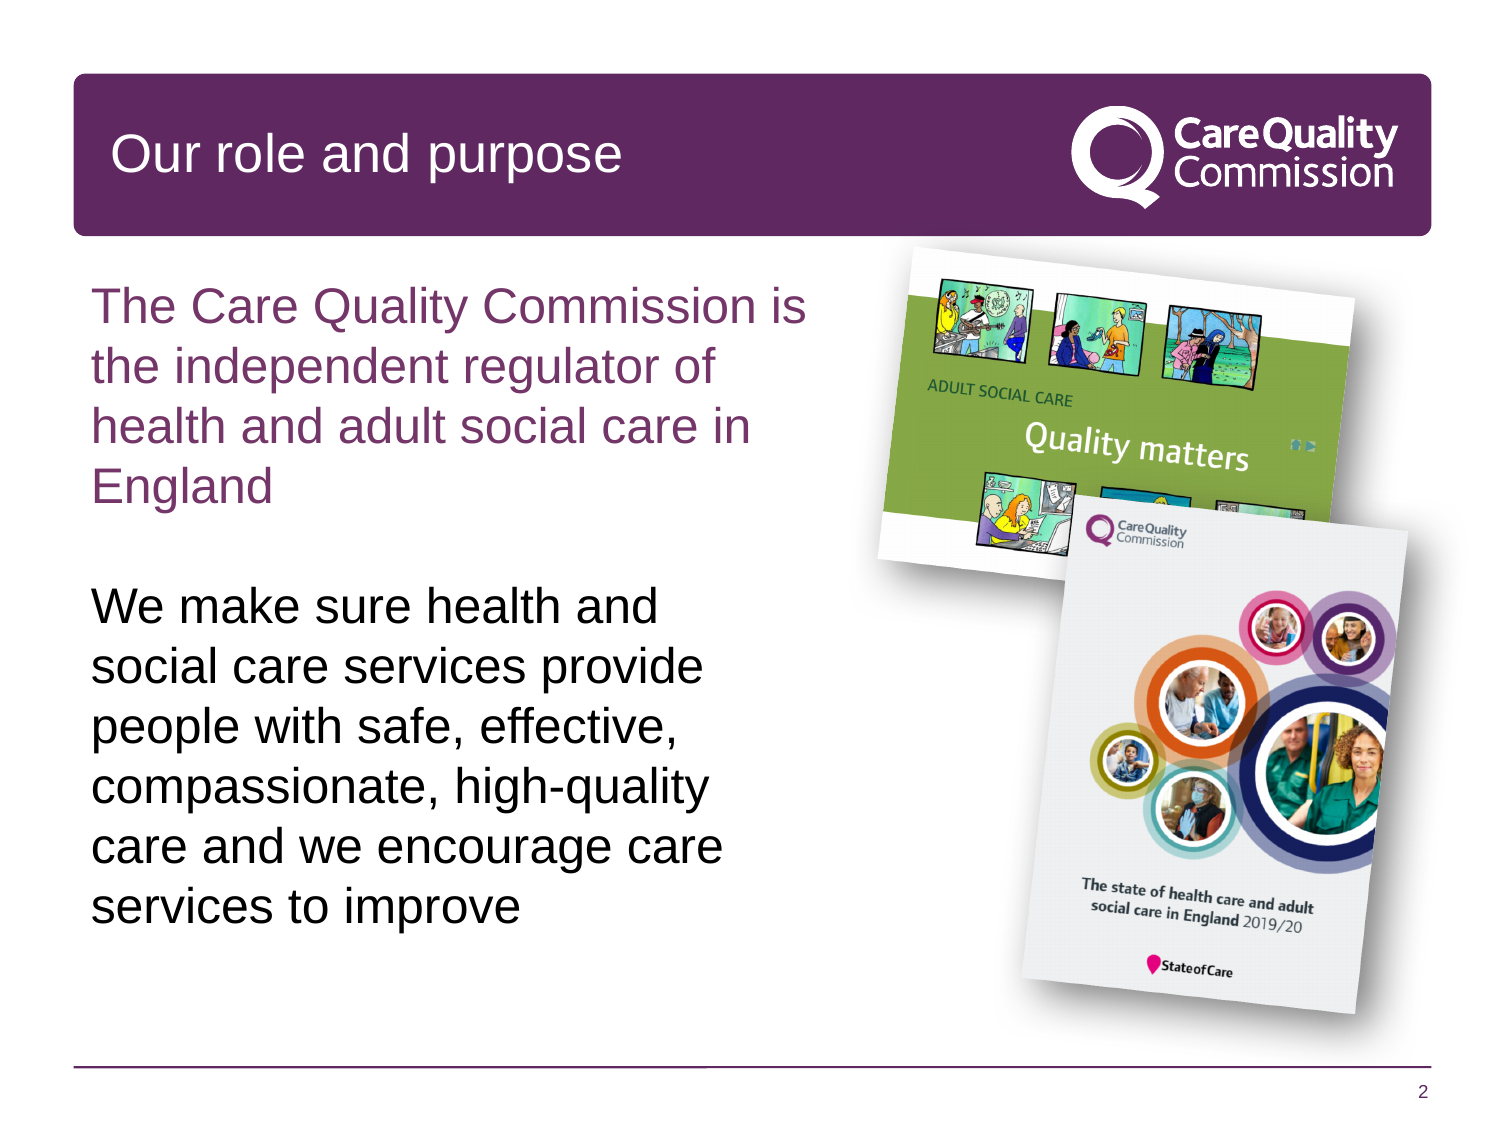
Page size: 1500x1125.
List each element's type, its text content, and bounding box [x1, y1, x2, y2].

text_box Our role and purpose [103, 120, 1022, 192]
text_box The Care Quality Commission is the independent regulator of health and adult social care in England We make sure health and social care services provide people with safe, effective, compassionate, high-quality care and we encourage care services to improve [90, 273, 815, 934]
slide_number 2 [1116, 1026, 1429, 1102]
picture [878, 247, 1407, 1014]
